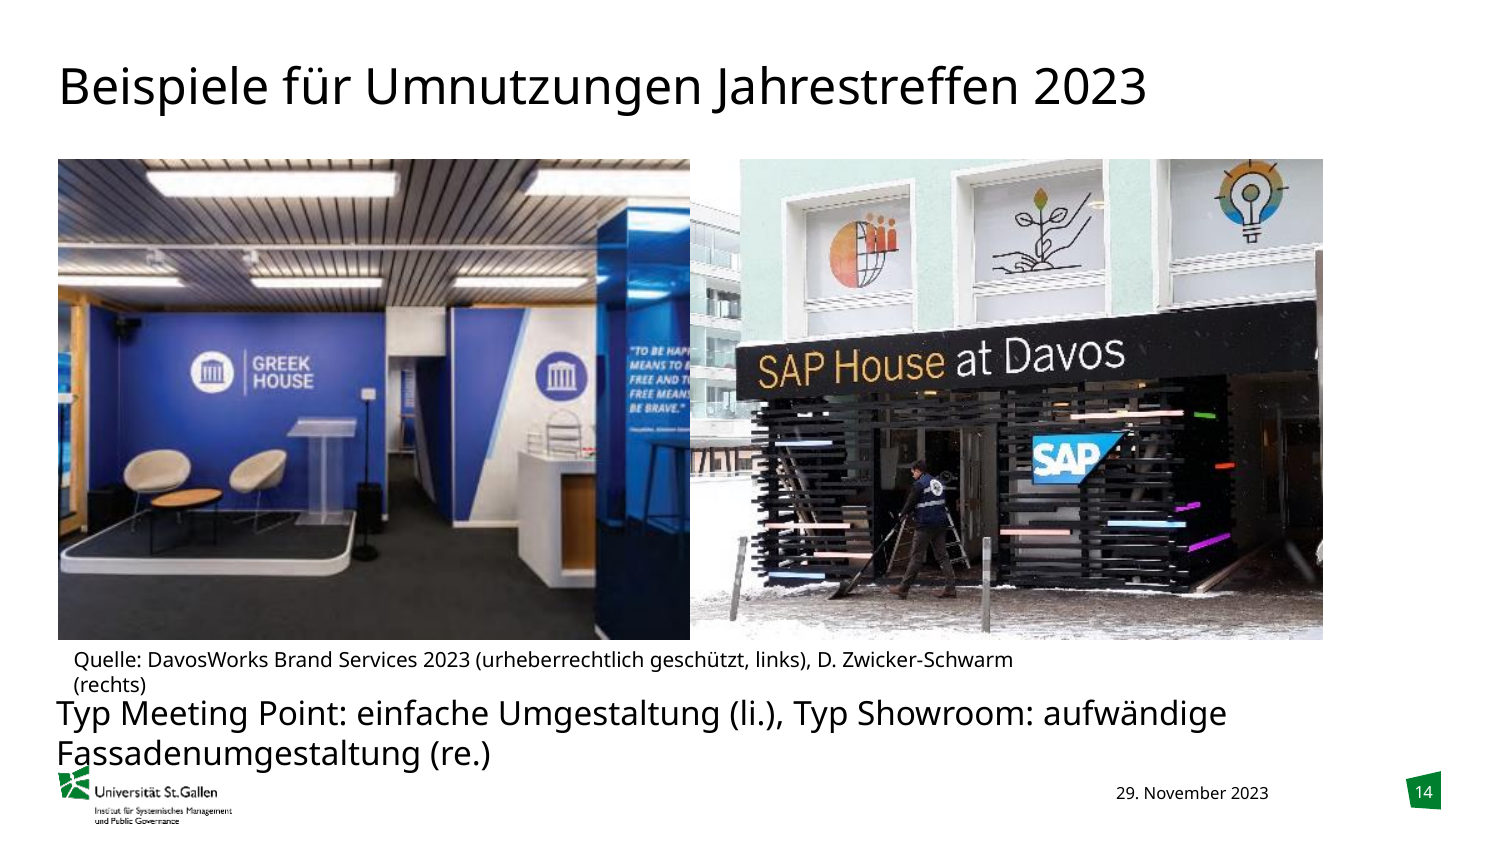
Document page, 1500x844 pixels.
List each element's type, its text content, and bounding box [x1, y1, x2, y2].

slide_number 14 [1406, 782, 1442, 827]
picture [58, 159, 1323, 640]
text_box Quelle: DavosWorks Brand Services 2023 (urheberrechtlich geschützt, links), D. Zwicker-Schwarm (rechts) [58, 640, 1051, 705]
text_box Typ Meeting Point: einfache Umgestaltung (li.), Typ Showroom: aufwändige Fassadenumgestaltung (re.) [41, 684, 1483, 780]
picture [58, 780, 232, 824]
title Beispiele für Umnutzungen Jahrestreffen 2023 [58, 61, 1442, 162]
